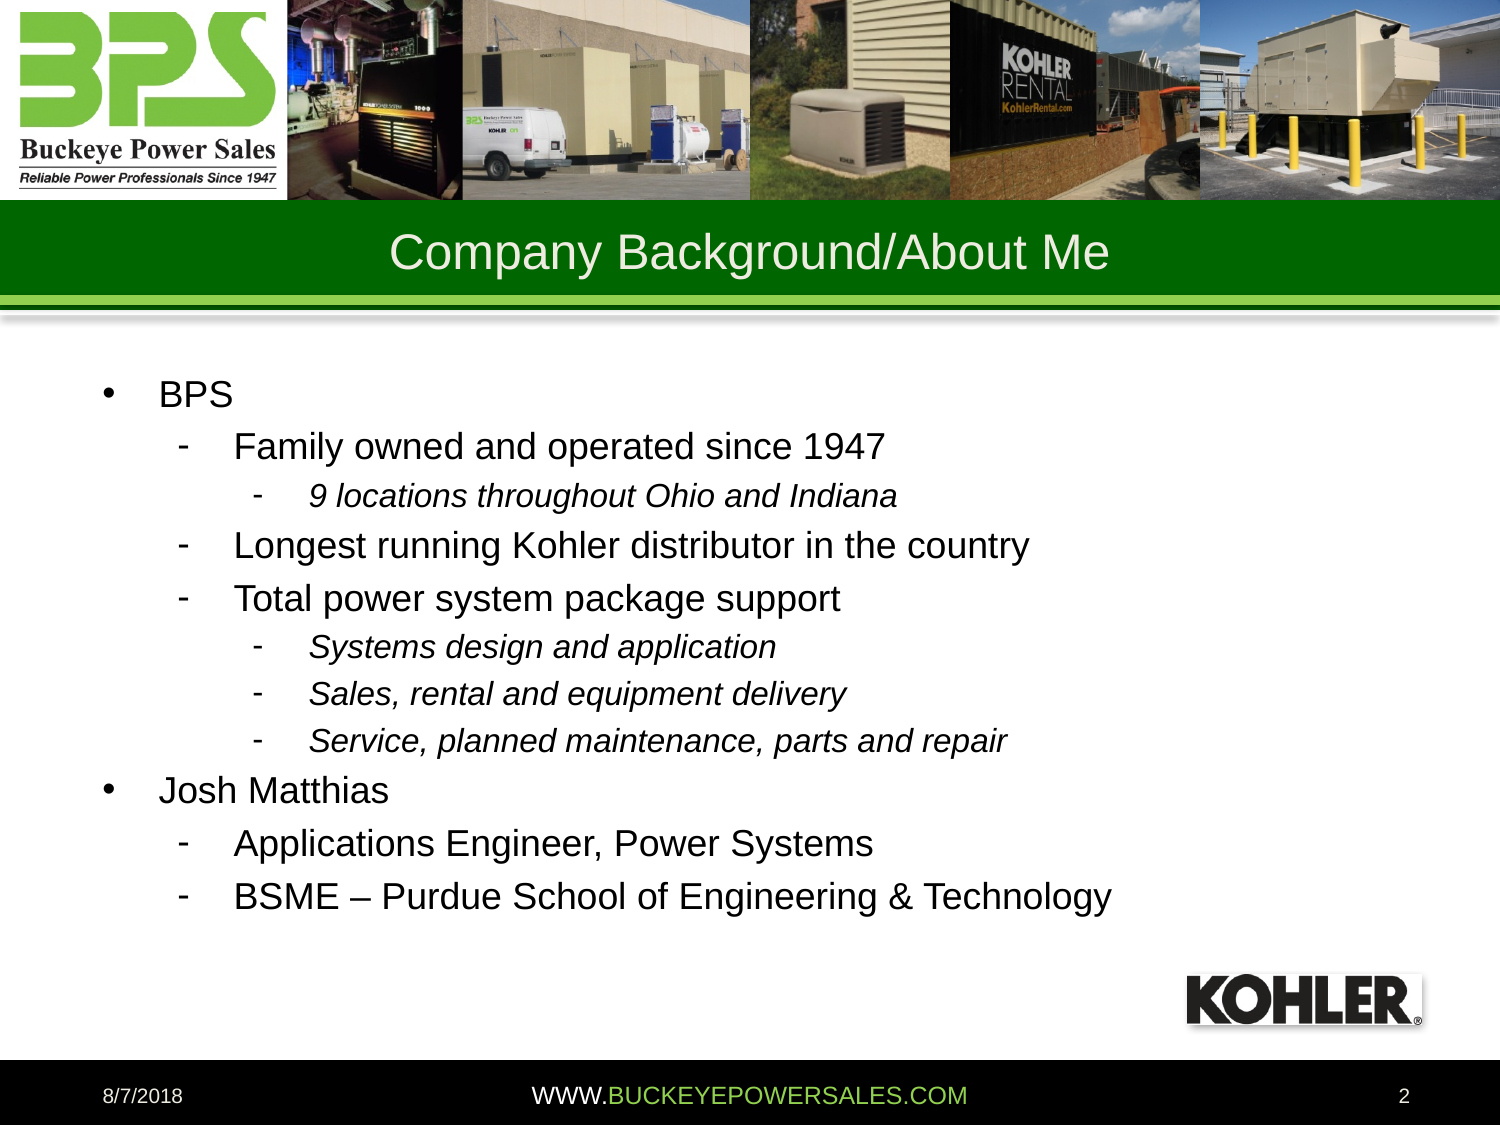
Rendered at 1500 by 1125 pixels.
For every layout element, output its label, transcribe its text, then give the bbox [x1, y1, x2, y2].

text_box Company Background/About Me [0, 212, 1500, 288]
picture [1363, 974, 1422, 1025]
picture [18, 12, 277, 189]
text_box BPS Family owned and operated since 1947 9 locations throughout Ohio and Indiana Longest running Kohler distributor in the country Total power system package support Systems design and application Sales, rental and equipment delivery Service, planned maintenance, parts and repair Josh Matthias Applications Engineer, Power Systems BSME – Purdue School of Engineering & Technology [87, 362, 1363, 1038]
picture [287, 0, 1500, 200]
